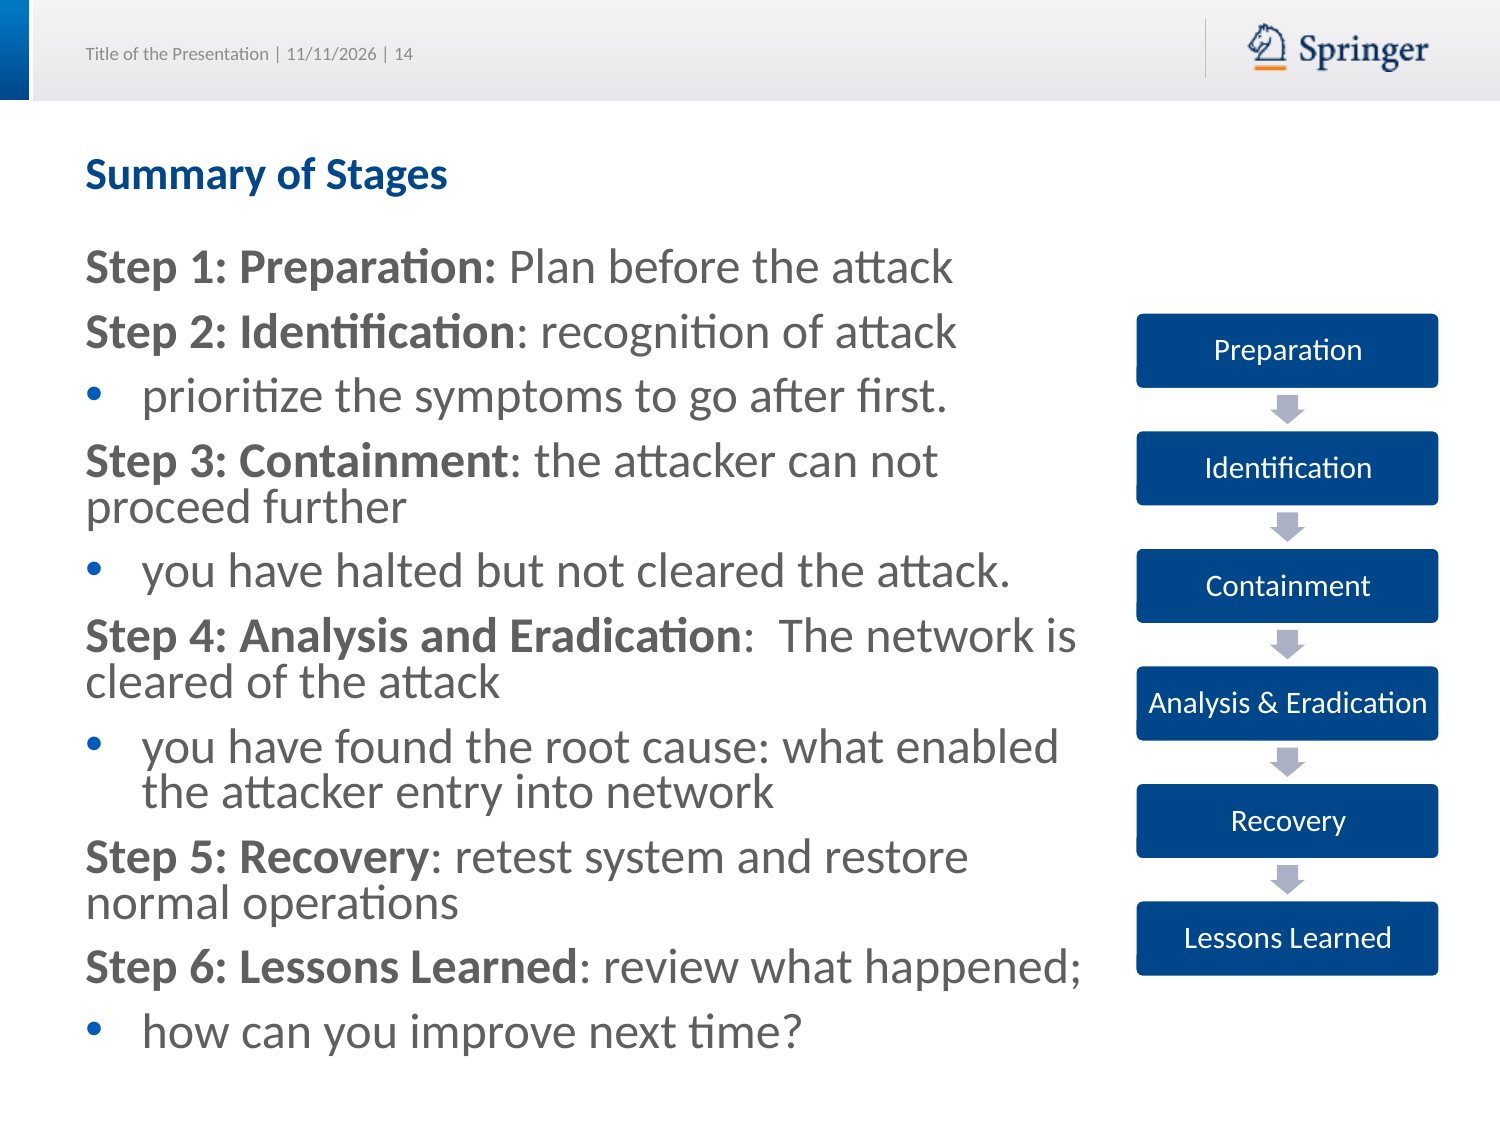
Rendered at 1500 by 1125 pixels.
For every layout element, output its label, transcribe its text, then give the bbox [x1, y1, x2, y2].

title Summary of Stages [85, 150, 1424, 201]
picture [33, 0, 1500, 101]
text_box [787, 311, 1500, 979]
list Step 1: Preparation: Plan before the attack Step 2: Identification: recognition of attack prioritize the symptoms to go after first. Step 3: Containment: the attacker can not proceed further you have halted but not cleared the attack. Step 4: Analysis and Eradication: The network is cleared of the attack you have found the root cause: what enabled the attacker entry into network Step 5: Recovery: retest system and restore normal operations Step 6: Lessons Learned: review what happened; how can you improve next time? [85, 247, 1088, 1046]
